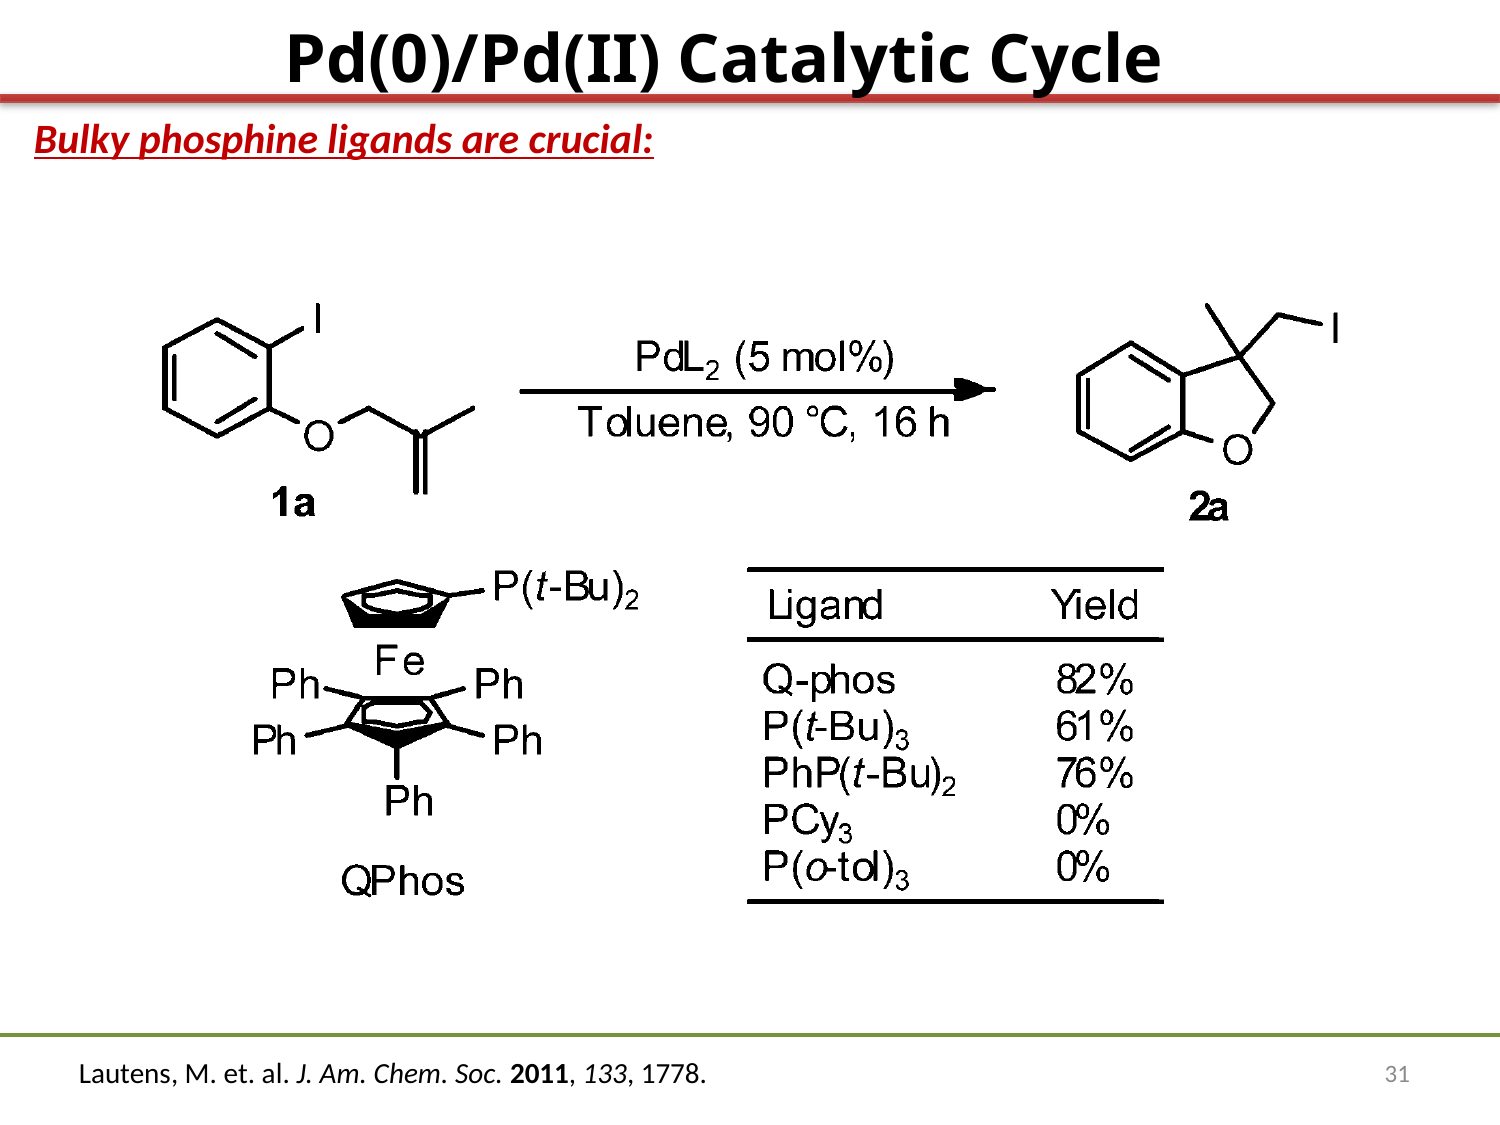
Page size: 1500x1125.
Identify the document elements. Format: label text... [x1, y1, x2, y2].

text_box Lautens, M. et. al. J. Am. Chem. Soc. 2011, 133, 1778. [64, 1046, 1385, 1097]
text_box [0, 94, 269, 103]
text_box [1179, 94, 1500, 103]
slide_number 31 [1074, 1043, 1425, 1103]
picture [162, 302, 1338, 904]
text_box Bulky phosphine ligands are crucial: [19, 104, 670, 170]
text_box Pd(0)/Pd(II) Catalytic Cycle [269, 8, 1179, 104]
